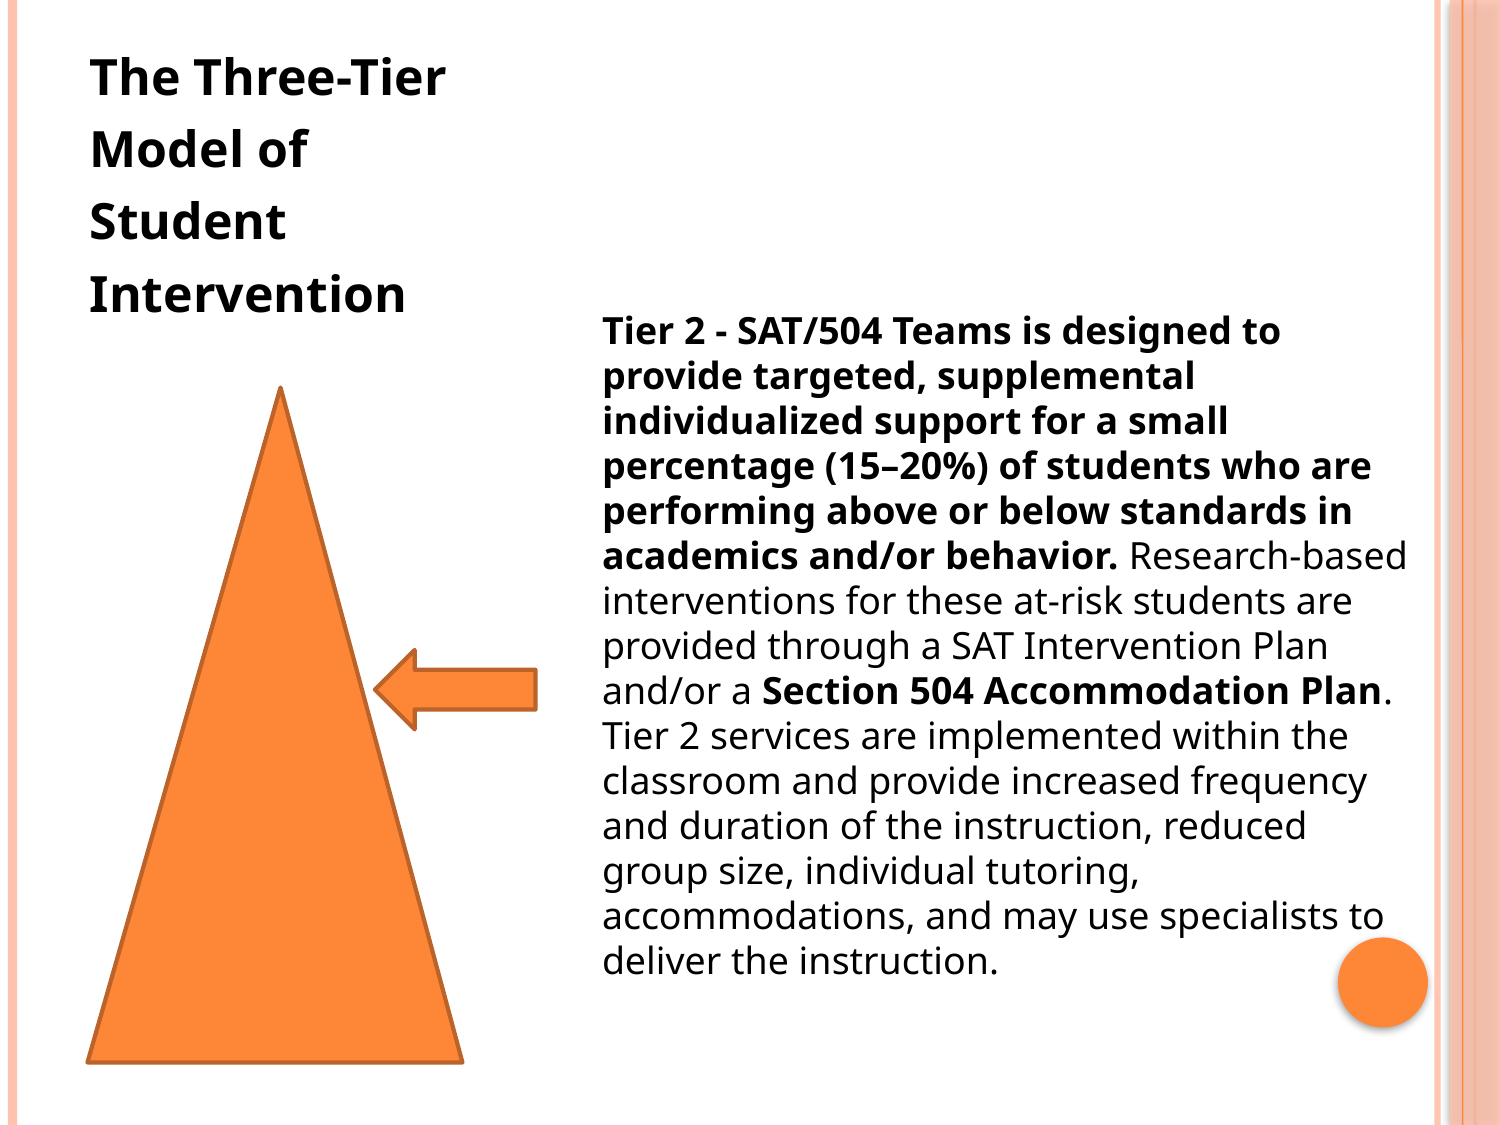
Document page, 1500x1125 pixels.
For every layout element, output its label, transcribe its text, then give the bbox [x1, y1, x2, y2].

text_box Tier 2 - SAT/504 Teams is designed to provide targeted, supplemental individualized support for a small percentage (15–20%) of students who are performing above or below standards in academics and/or behavior. Research-based interventions for these at-risk students are provided through a SAT Intervention Plan and/or a Section 504 Accommodation Plan. Tier 2 services are implemented within the classroom and provide increased frequency and duration of the instruction, reduced group size, individual tutoring, accommodations, and may use specialists to deliver the instruction. [587, 299, 1425, 990]
text_box [85, 385, 465, 1065]
text_box [372, 648, 538, 732]
list The Three-Tier Model of Student Intervention [75, 37, 1300, 1062]
